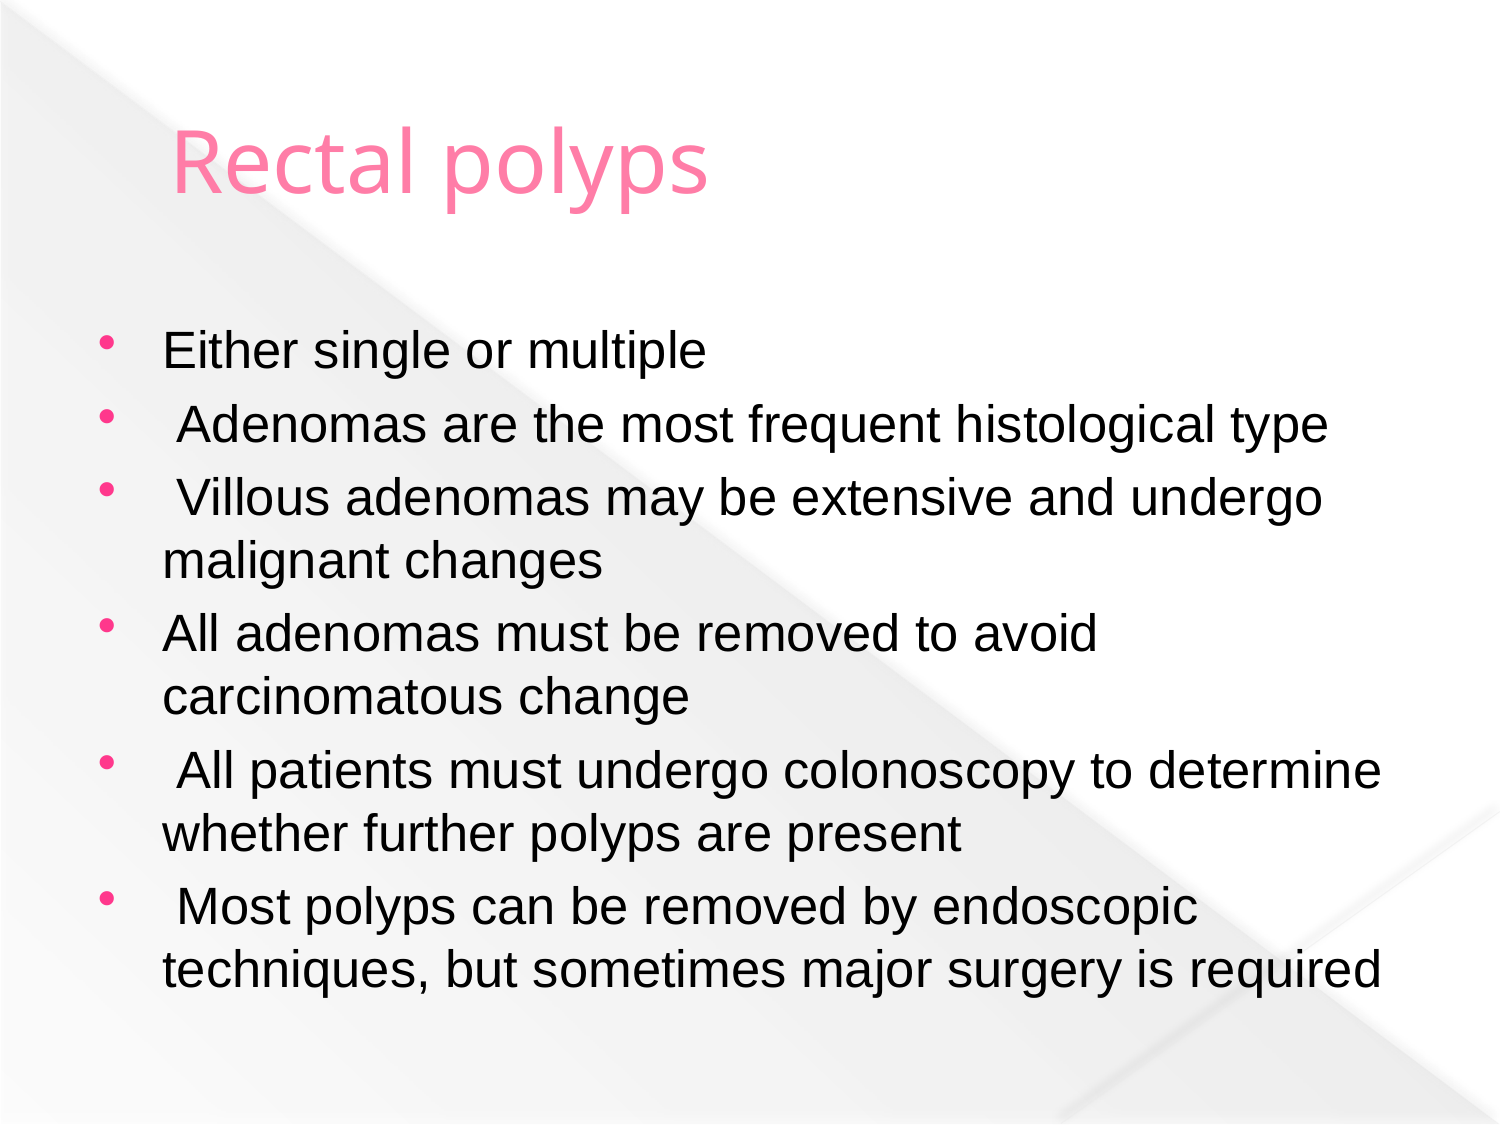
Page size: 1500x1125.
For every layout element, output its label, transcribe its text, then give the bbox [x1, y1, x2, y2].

title Rectal polyps [75, 43, 1425, 274]
list Either single or multiple Adenomas are the most frequent histological type Villous adenomas may be extensive and undergo malignant changes All adenomas must be removed to avoid carcinomatous change All patients must undergo colonoscopy to determine whether further polyps are present Most polyps can be removed by endoscopic techniques, but sometimes major surgery is required [75, 308, 1425, 1059]
